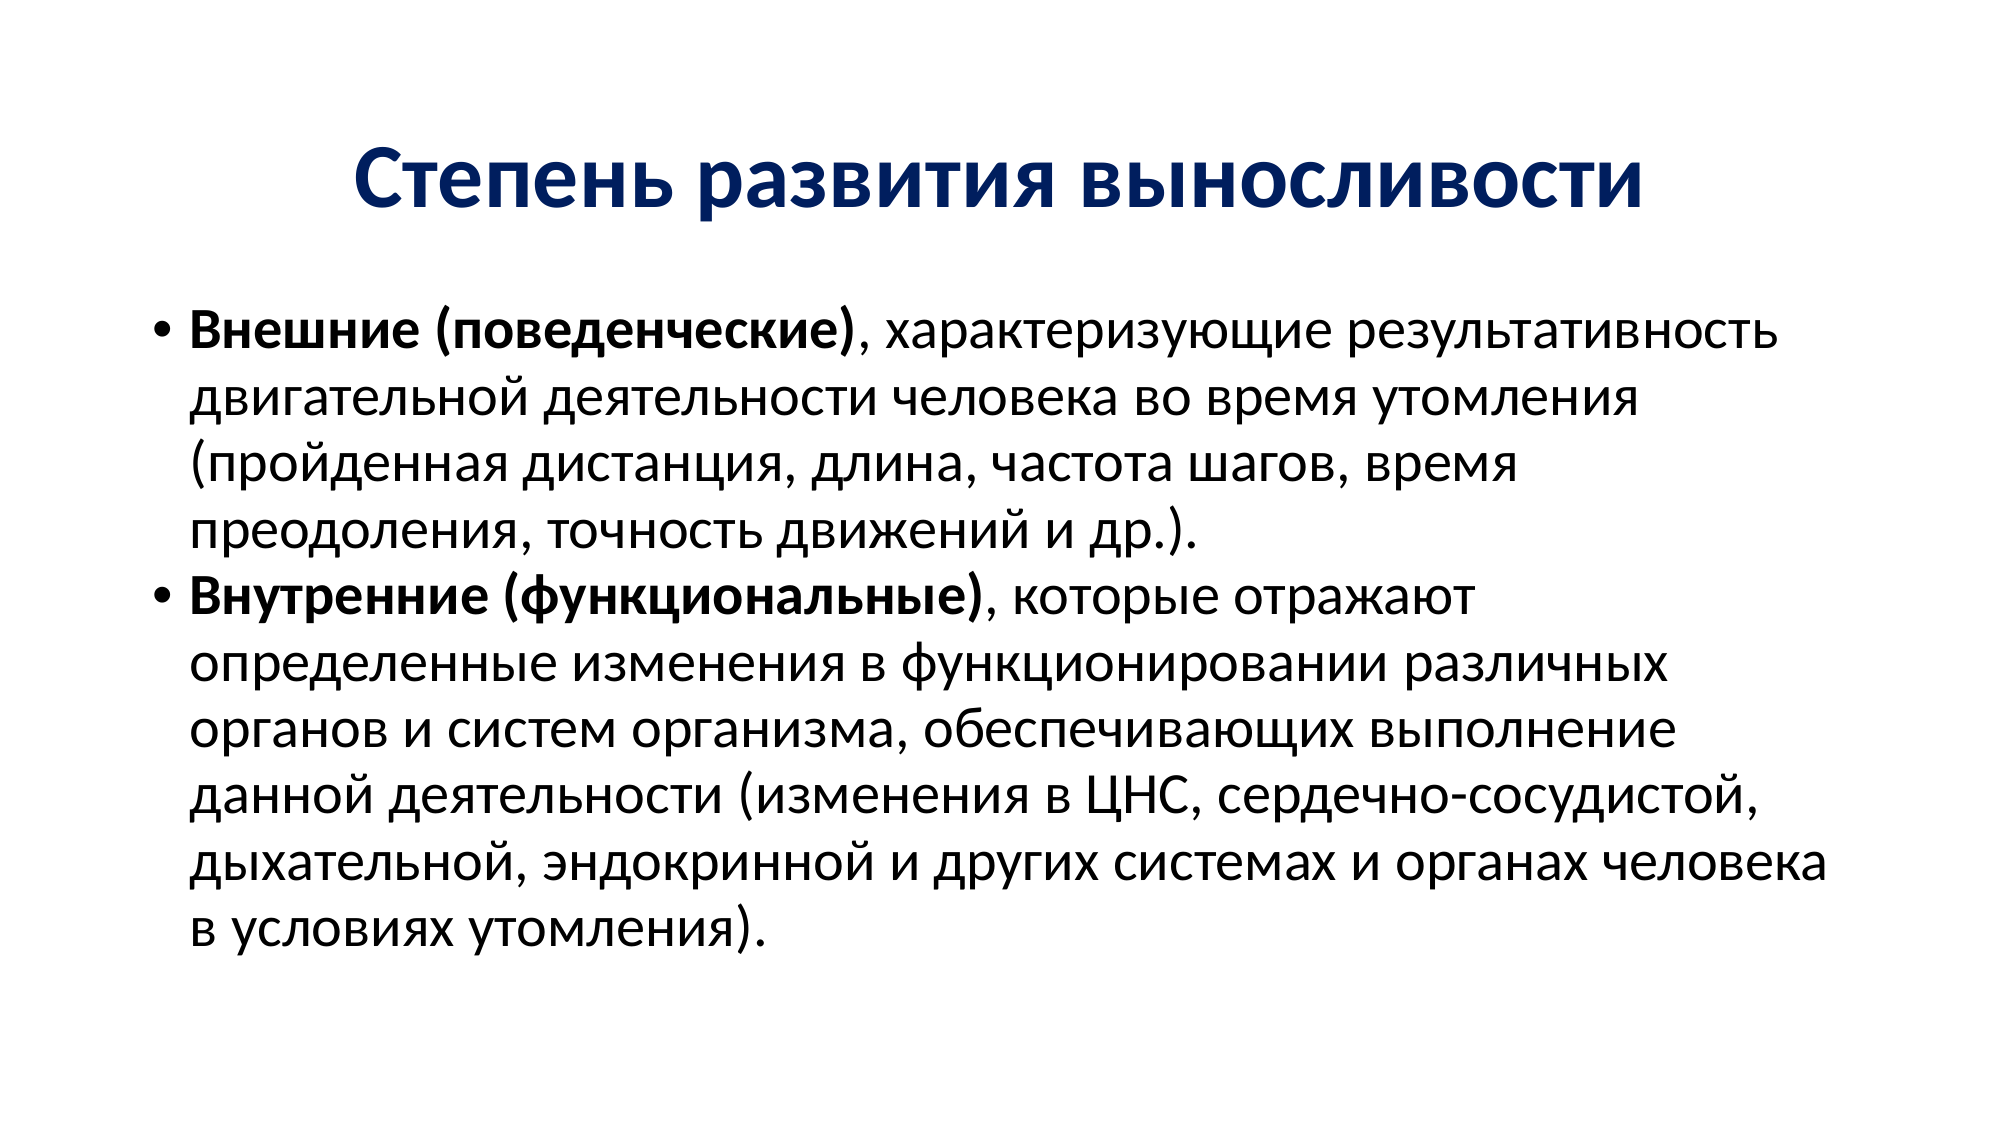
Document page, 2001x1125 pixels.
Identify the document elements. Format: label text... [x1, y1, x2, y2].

text_box Степень развития выносливости • Внешние (поведенческие), характеризующие результативность двигательной деятельности человека во время утомления (пройденная дистанция, длина, частота шагов, время преодоления, точность движений и др.). • Внутренние (функциональные), которые отражают определенные изменения в функционировании различных органов и систем организма, обеспечивающих выполнение данной деятельности (изменения в ЦНС, сердечно-сосудистой, дыхательной, эндокринной и других системах и органах человека в условиях утомления). [152, 115, 1846, 961]
